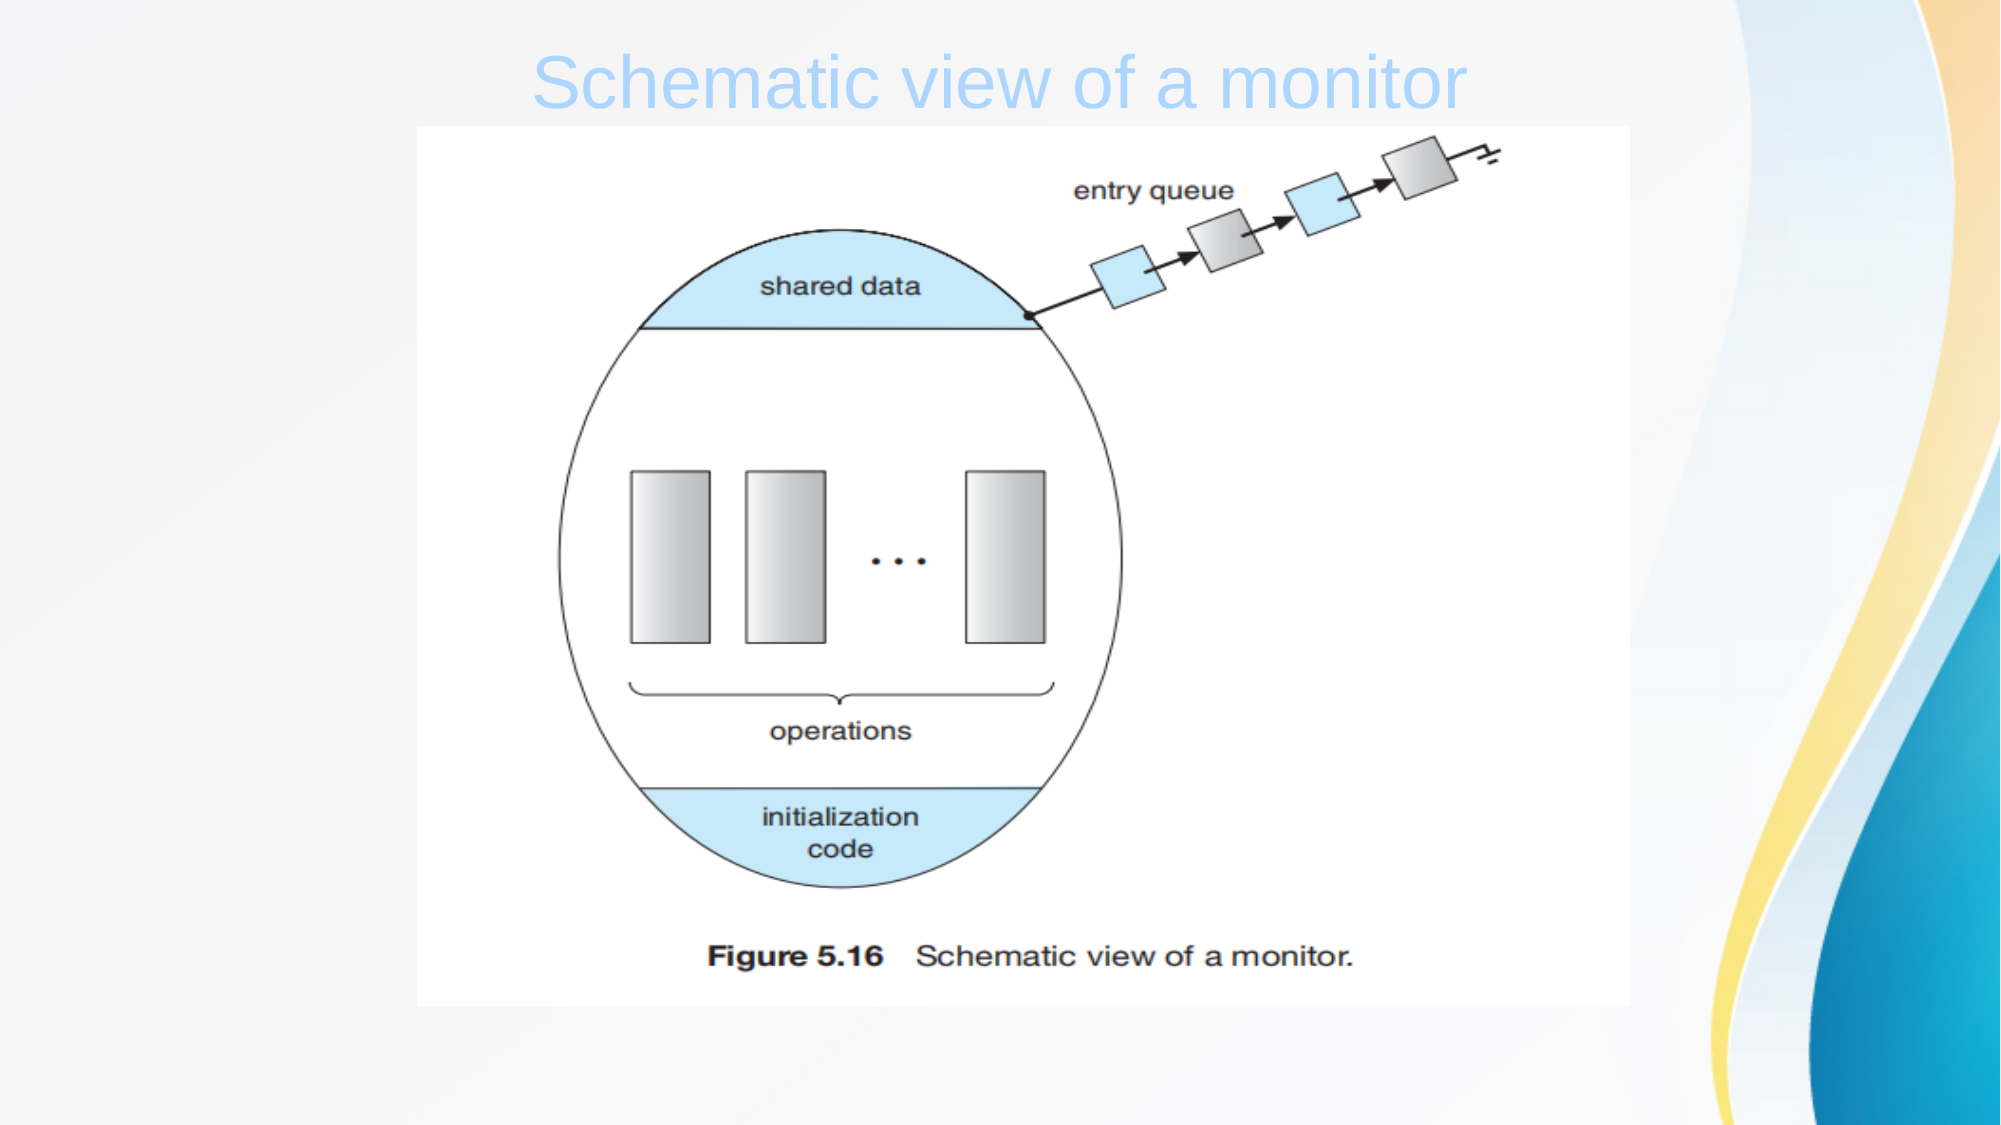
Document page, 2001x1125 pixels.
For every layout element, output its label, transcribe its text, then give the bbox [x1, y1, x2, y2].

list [417, 126, 1630, 1006]
picture [0, 0, 2001, 1125]
title Schematic view of a monitor [99, 30, 1901, 127]
